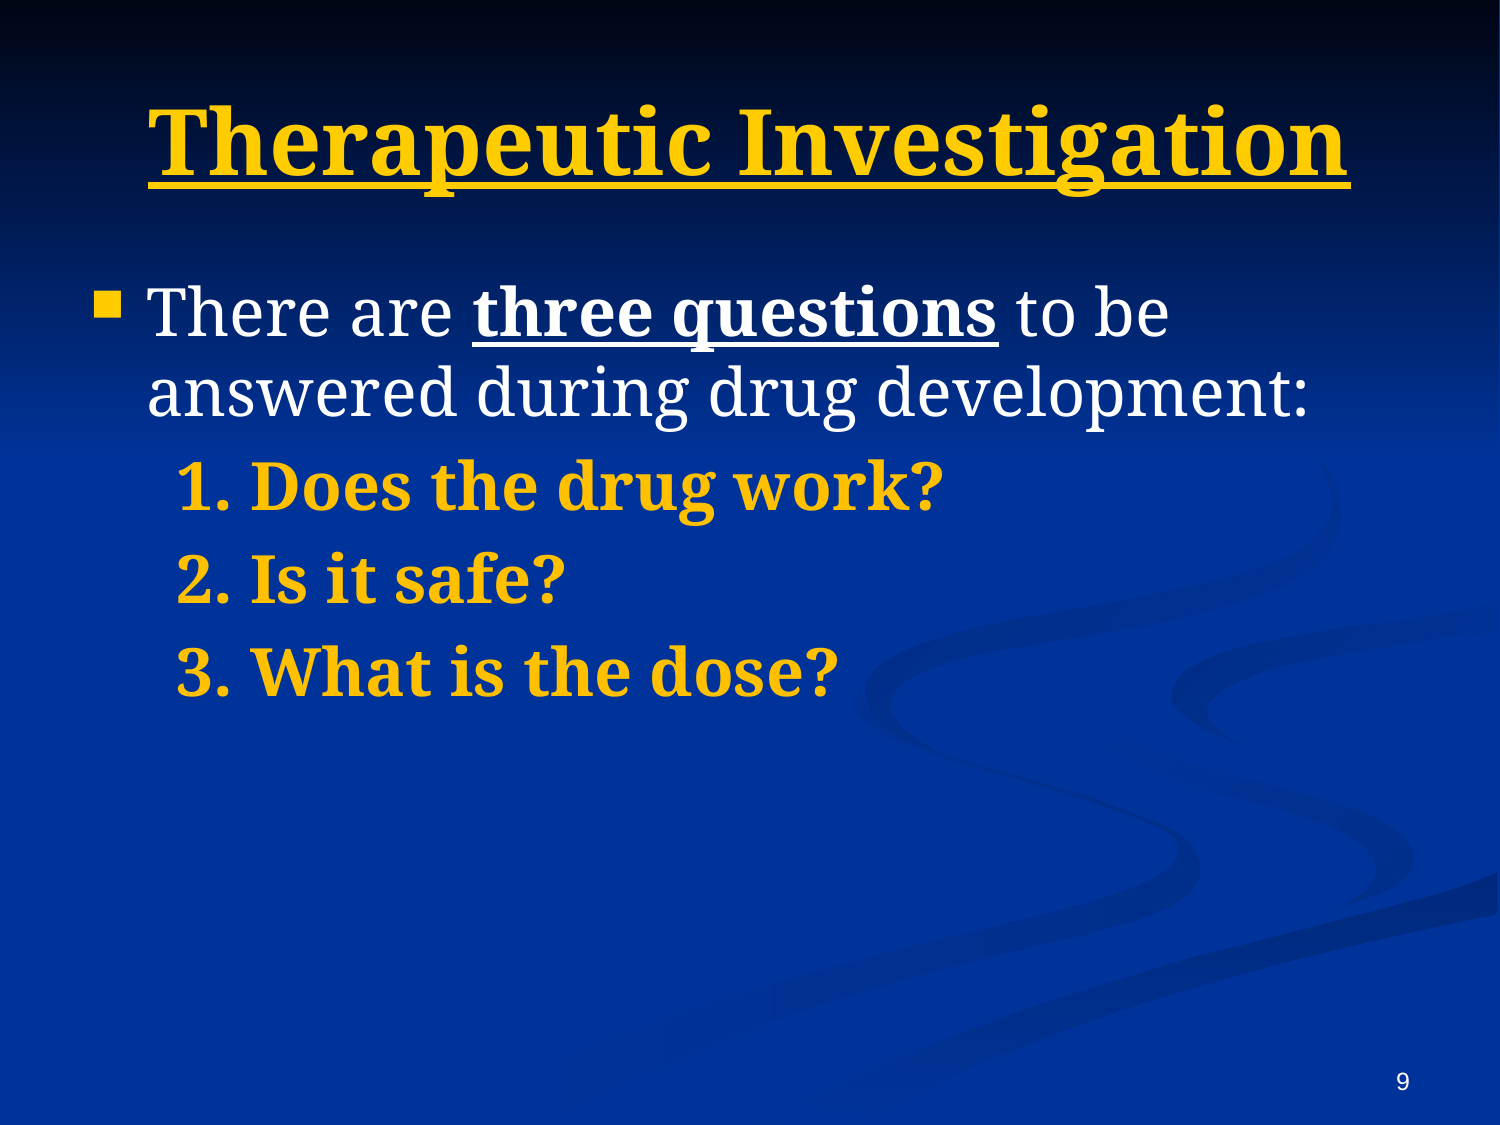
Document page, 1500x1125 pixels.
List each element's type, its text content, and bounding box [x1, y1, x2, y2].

slide_number 9 [1074, 1024, 1426, 1104]
title Therapeutic Investigation [74, 44, 1426, 233]
list There are three questions to be answered during drug development: 1. Does the drug work? 2. Is it safe? 3. What is the dose? [74, 262, 1448, 1006]
